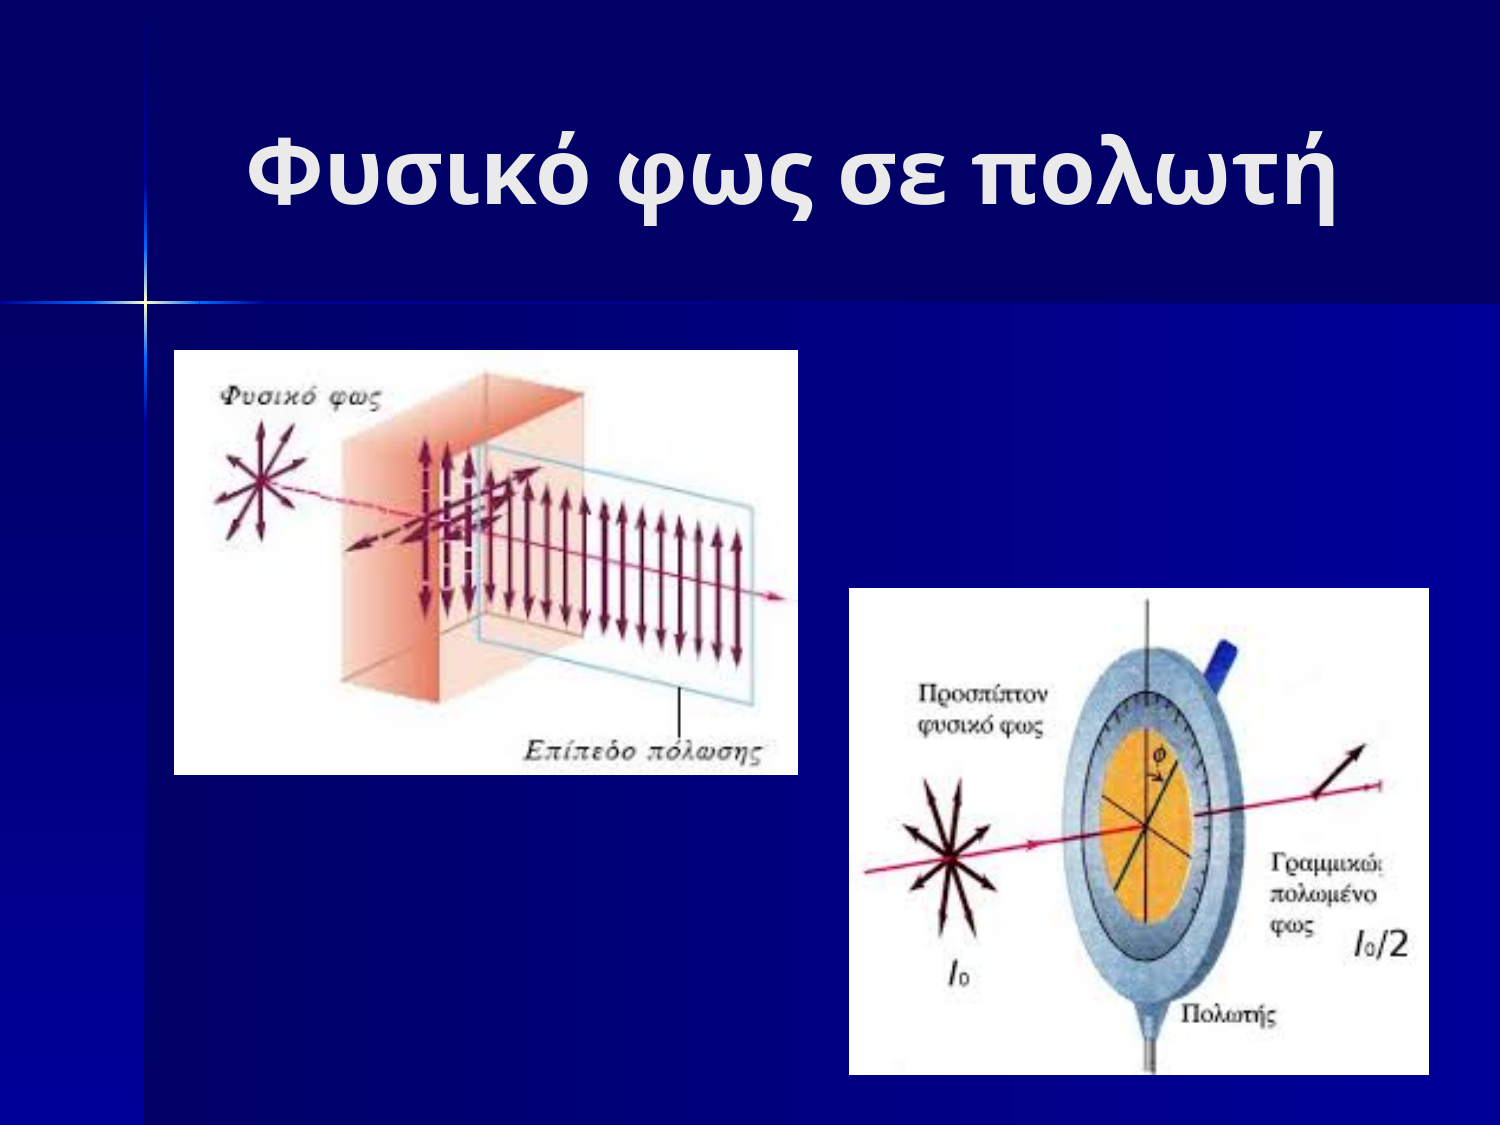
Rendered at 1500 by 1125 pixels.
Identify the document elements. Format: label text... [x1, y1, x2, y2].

title Φυσικό φως σε πολωτή [174, 49, 1413, 286]
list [174, 350, 798, 775]
picture [849, 588, 1429, 1076]
